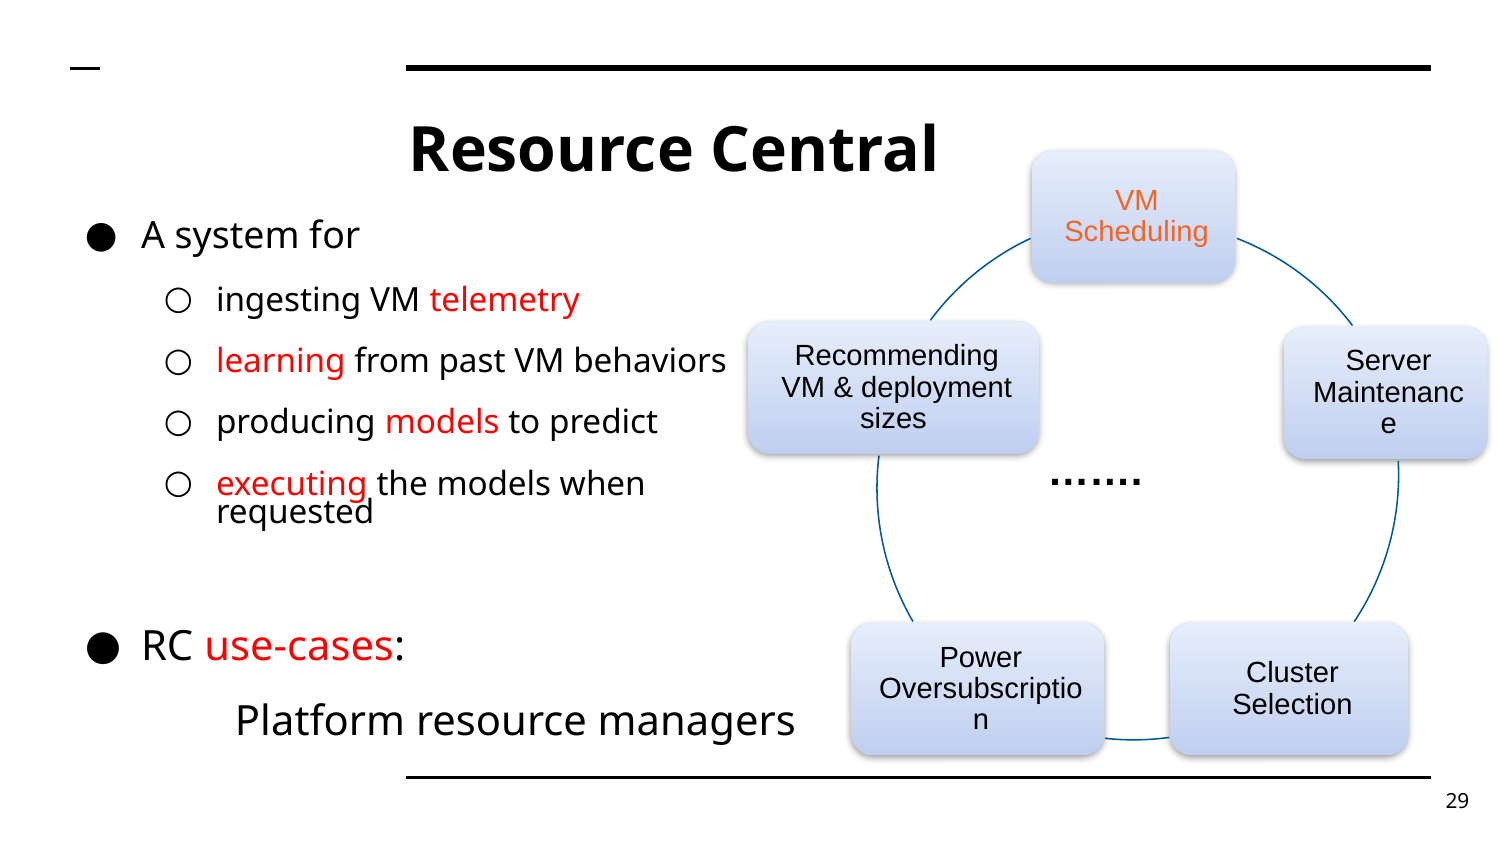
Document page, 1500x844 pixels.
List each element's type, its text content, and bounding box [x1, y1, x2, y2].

list A system for ingesting VM telemetry learning from past VM behaviors producing models to predict executing the models when requested RC use-cases: Platform resource managers [51, 189, 603, 750]
title Resource Central [393, 94, 1431, 189]
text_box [608, 143, 1500, 765]
slide_number 29 [1394, 773, 1484, 834]
